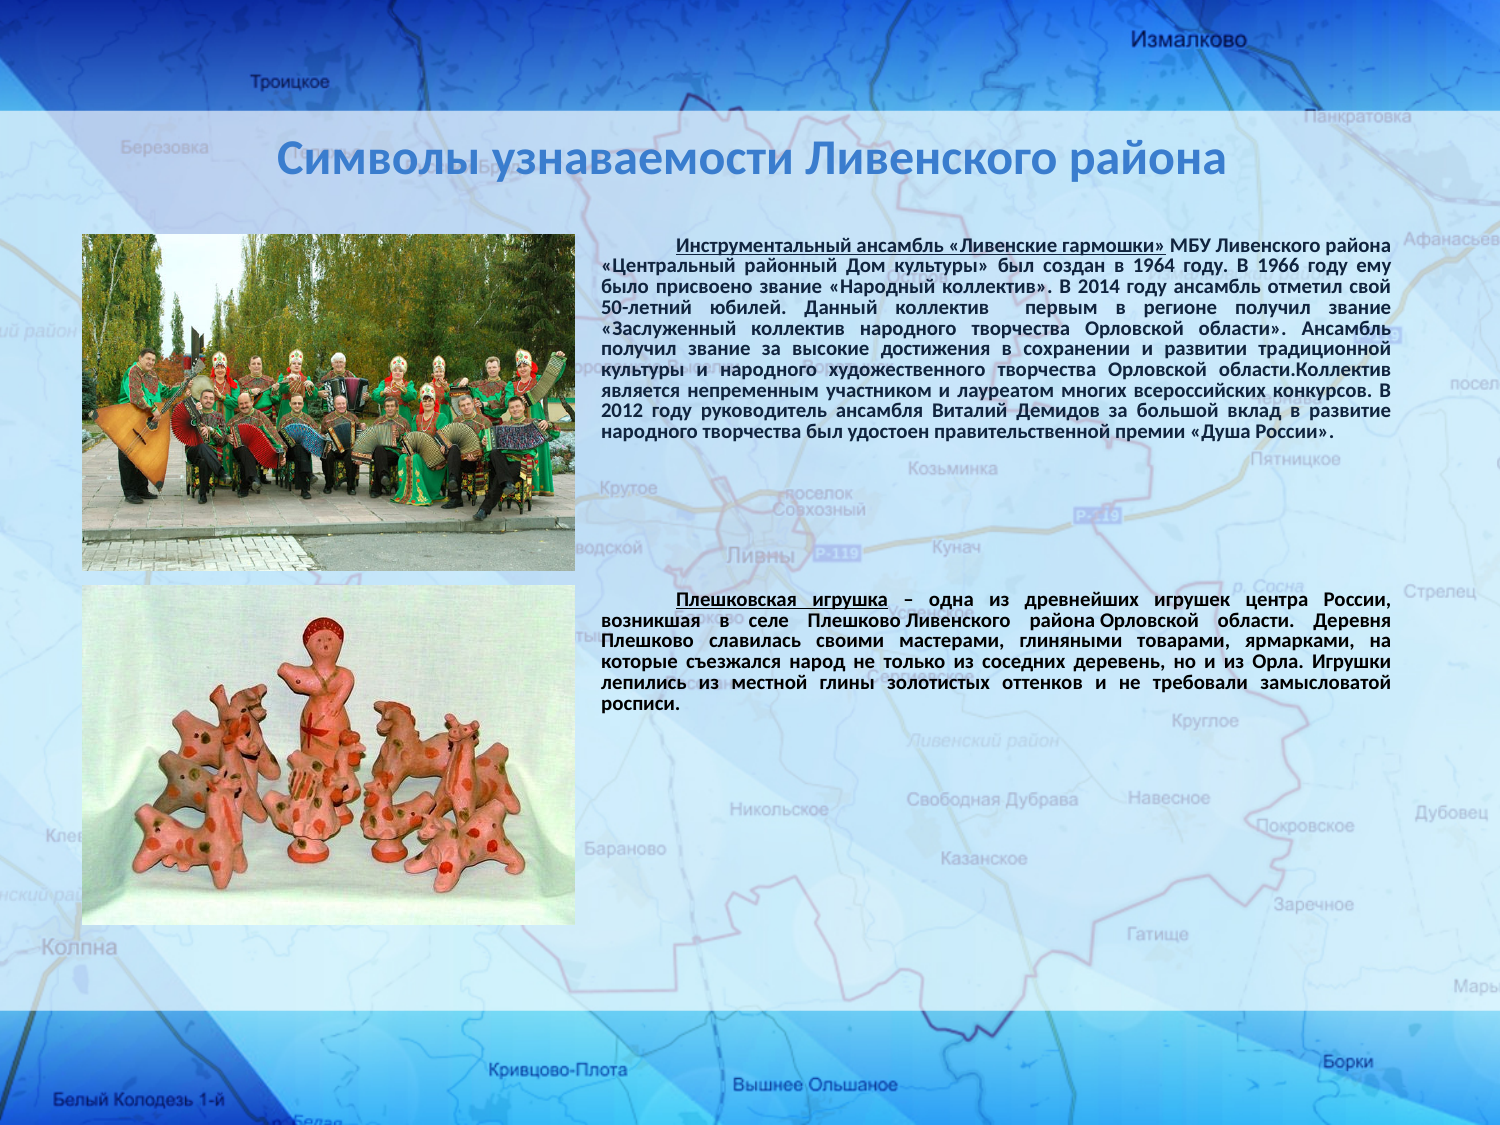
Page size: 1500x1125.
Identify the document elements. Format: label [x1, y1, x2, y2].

picture [81, 234, 575, 571]
picture [81, 585, 575, 925]
list [0, 0, 1500, 1125]
